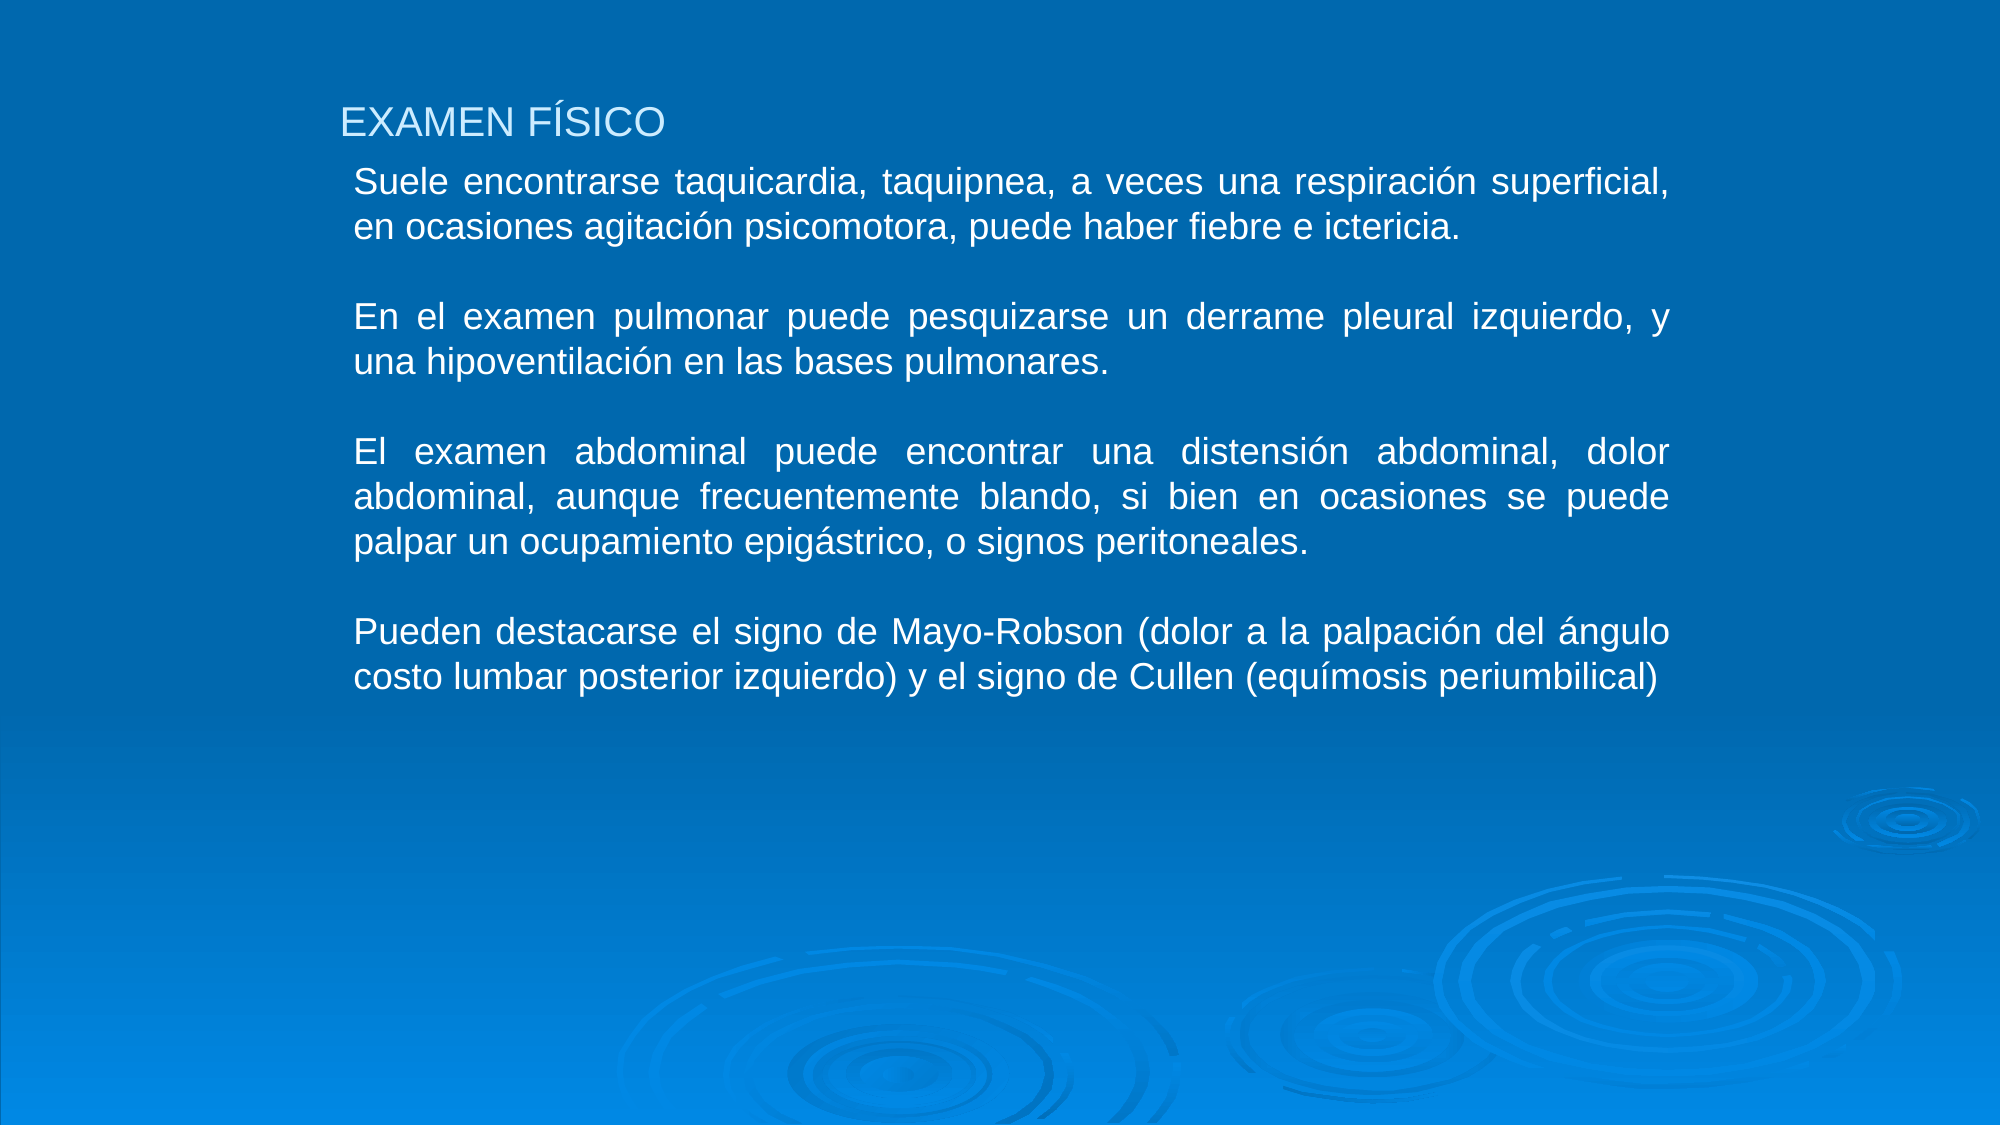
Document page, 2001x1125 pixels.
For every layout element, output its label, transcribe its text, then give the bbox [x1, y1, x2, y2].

text_box Suele encontrarse taquicardia, taquipnea, a veces una respiración superficial, en ocasiones agitación psicomotora, puede haber fiebre e ictericia. En el examen pulmonar puede pesquizarse un derrame pleural izquierdo, y una hipoventilación en las bases pulmonares. El examen abdominal puede encontrar una distensión abdominal, dolor abdominal, aunque frecuentemente blando, si bien en ocasiones se puede palpar un ocupamiento epigástrico, o signos peritoneales. Pueden destacarse el signo de Mayo-Robson (dolor a la palpación del ángulo costo lumbar posterior izquierdo) y el signo de Cullen (equímosis periumbilical) [338, 149, 1685, 750]
title EXAMEN FÍSICO [279, 54, 753, 146]
